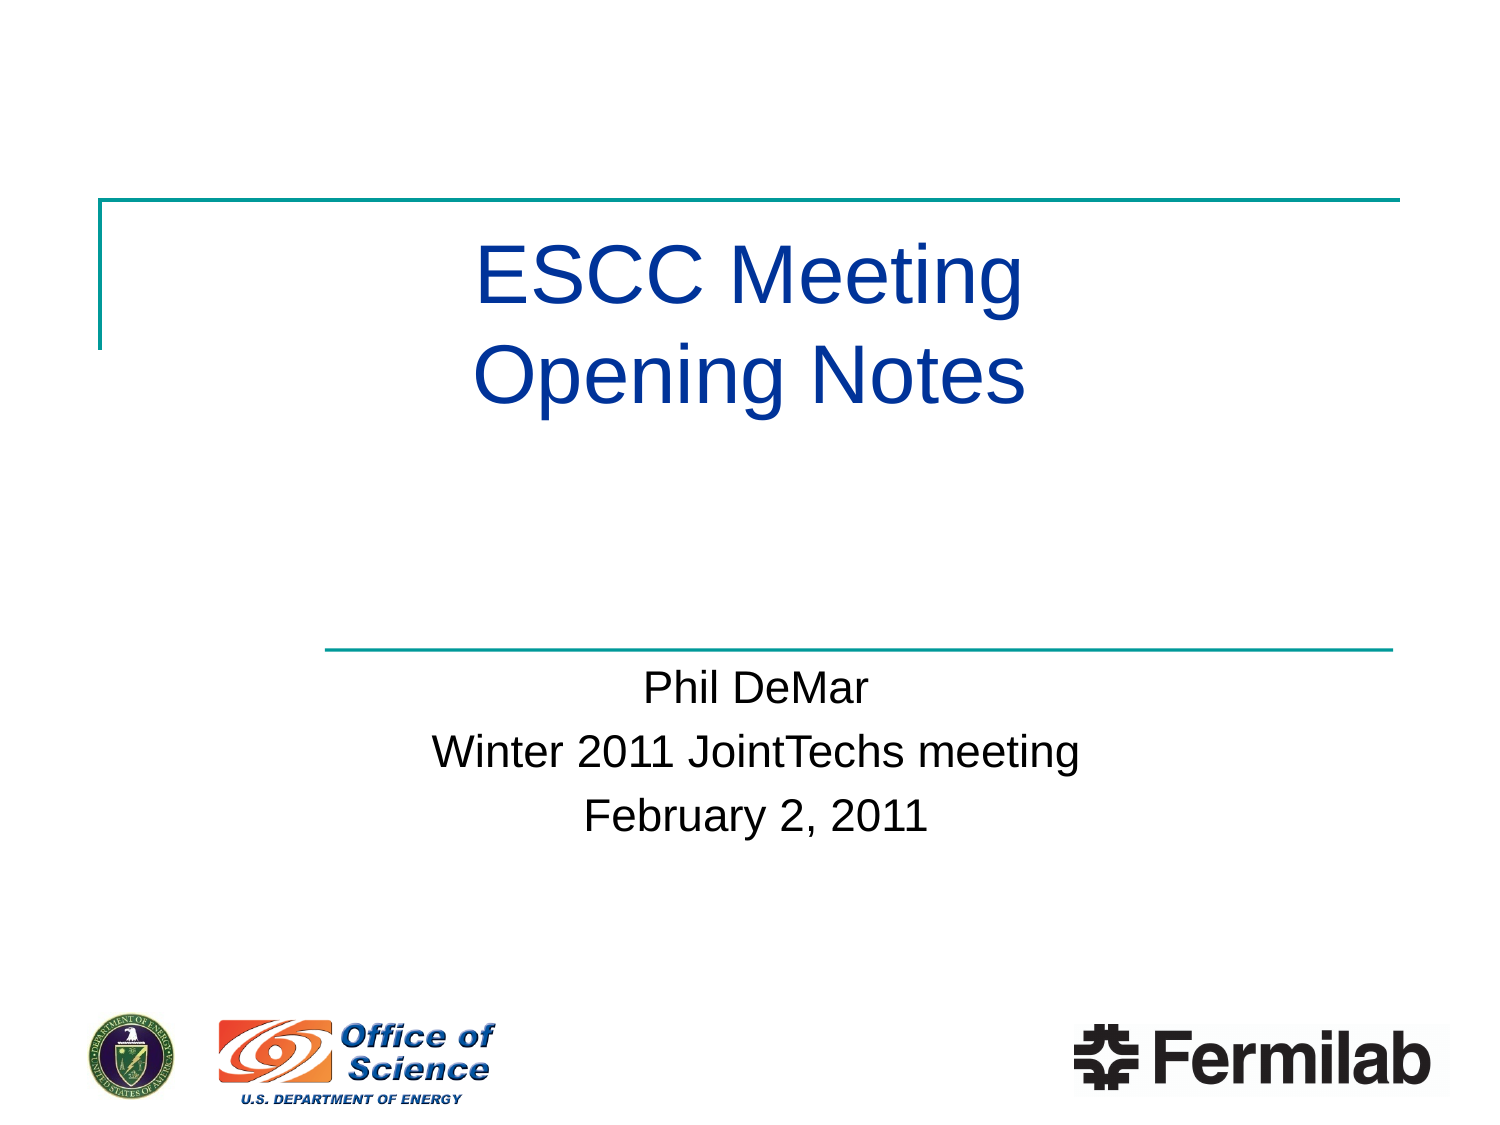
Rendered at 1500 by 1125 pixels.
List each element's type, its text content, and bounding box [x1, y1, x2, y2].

picture [87, 1012, 175, 1100]
title ESCC Meeting Opening Notes [112, 212, 1388, 501]
picture [212, 1012, 504, 1111]
picture [1074, 1024, 1450, 1097]
subtitle Phil DeMar Winter 2011 JointTechs meeting February 2, 2011 [324, 649, 1188, 855]
